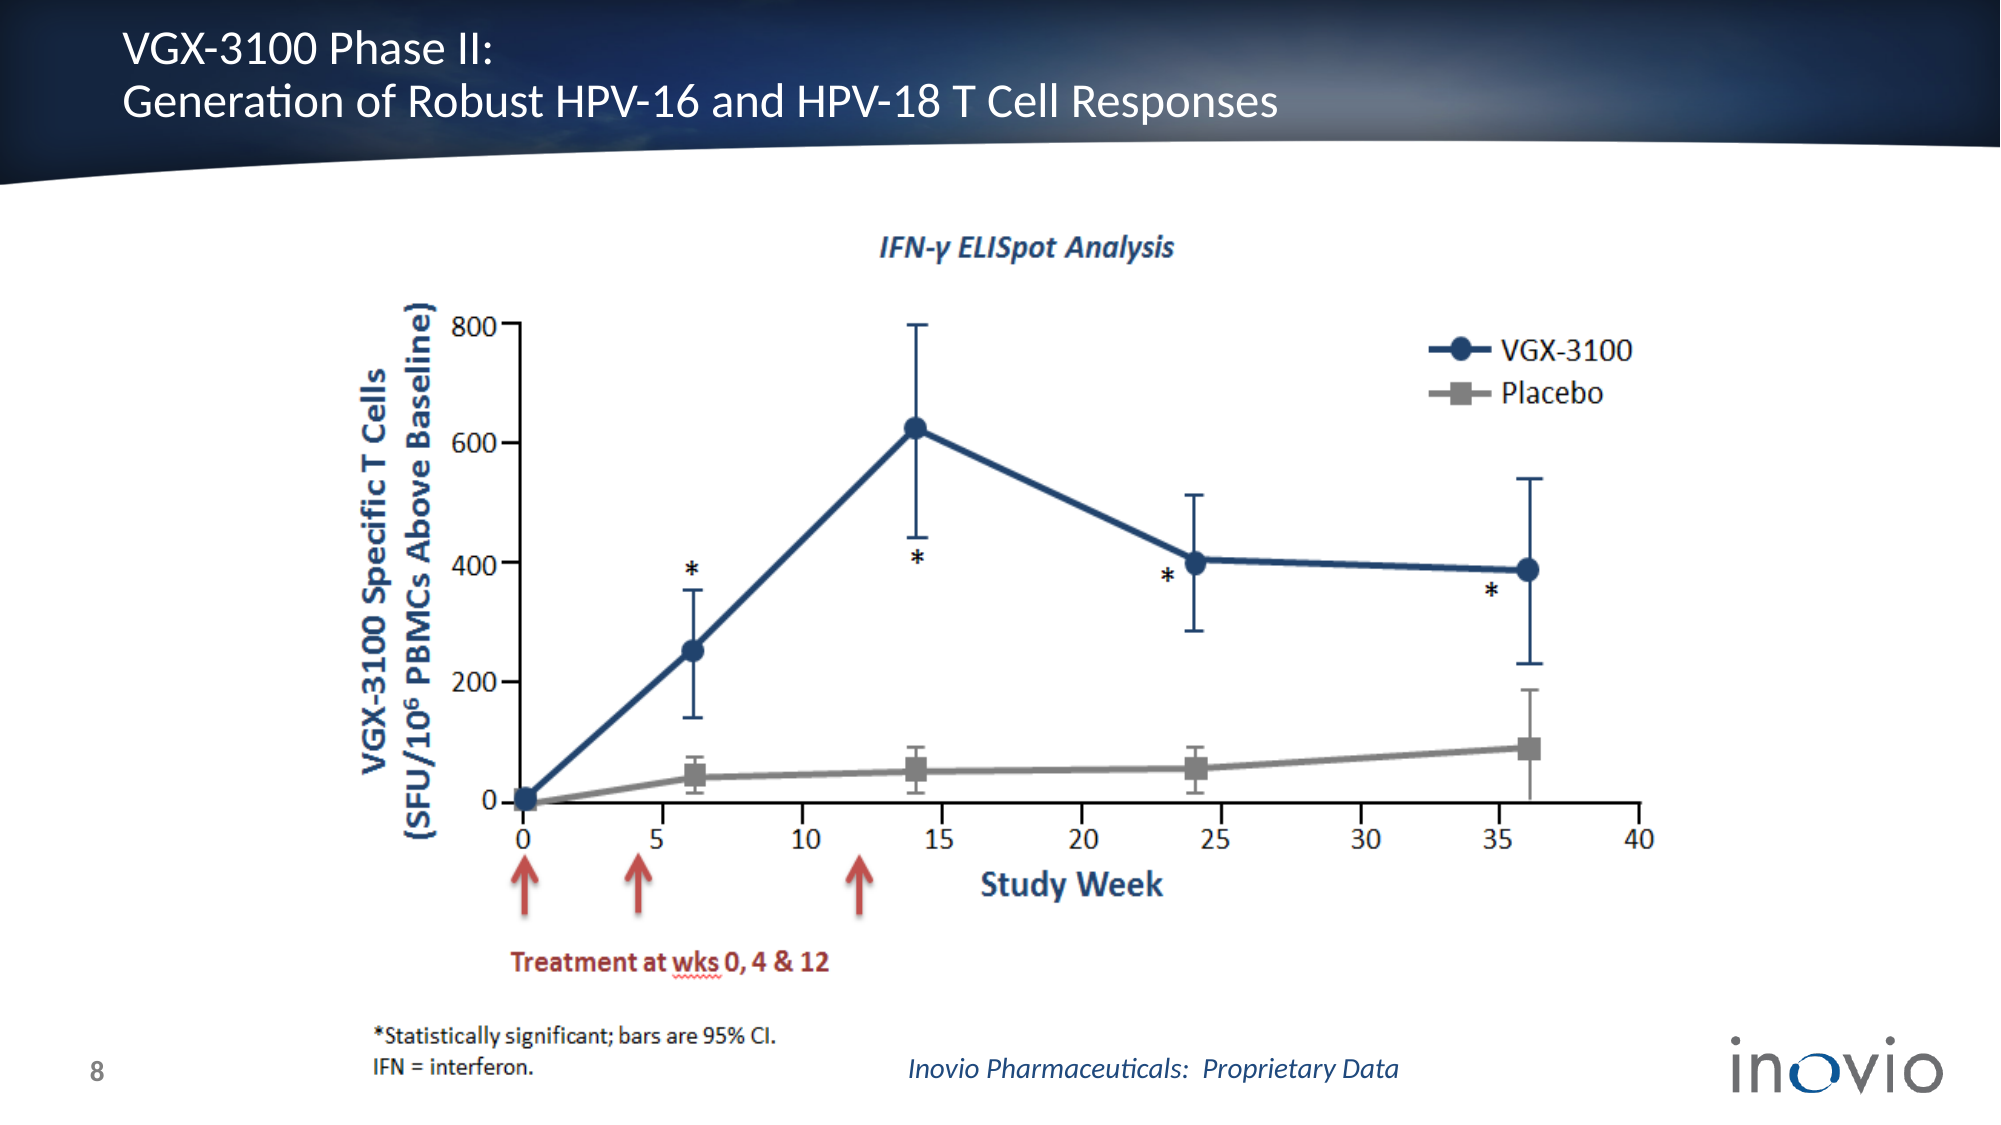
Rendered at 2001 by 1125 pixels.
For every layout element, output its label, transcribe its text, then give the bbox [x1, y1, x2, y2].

picture [0, 0, 2000, 1125]
title VGX-3100 Phase II: Generation of Robust HPV-16 and HPV-18 T Cell Responses [107, 15, 1893, 136]
